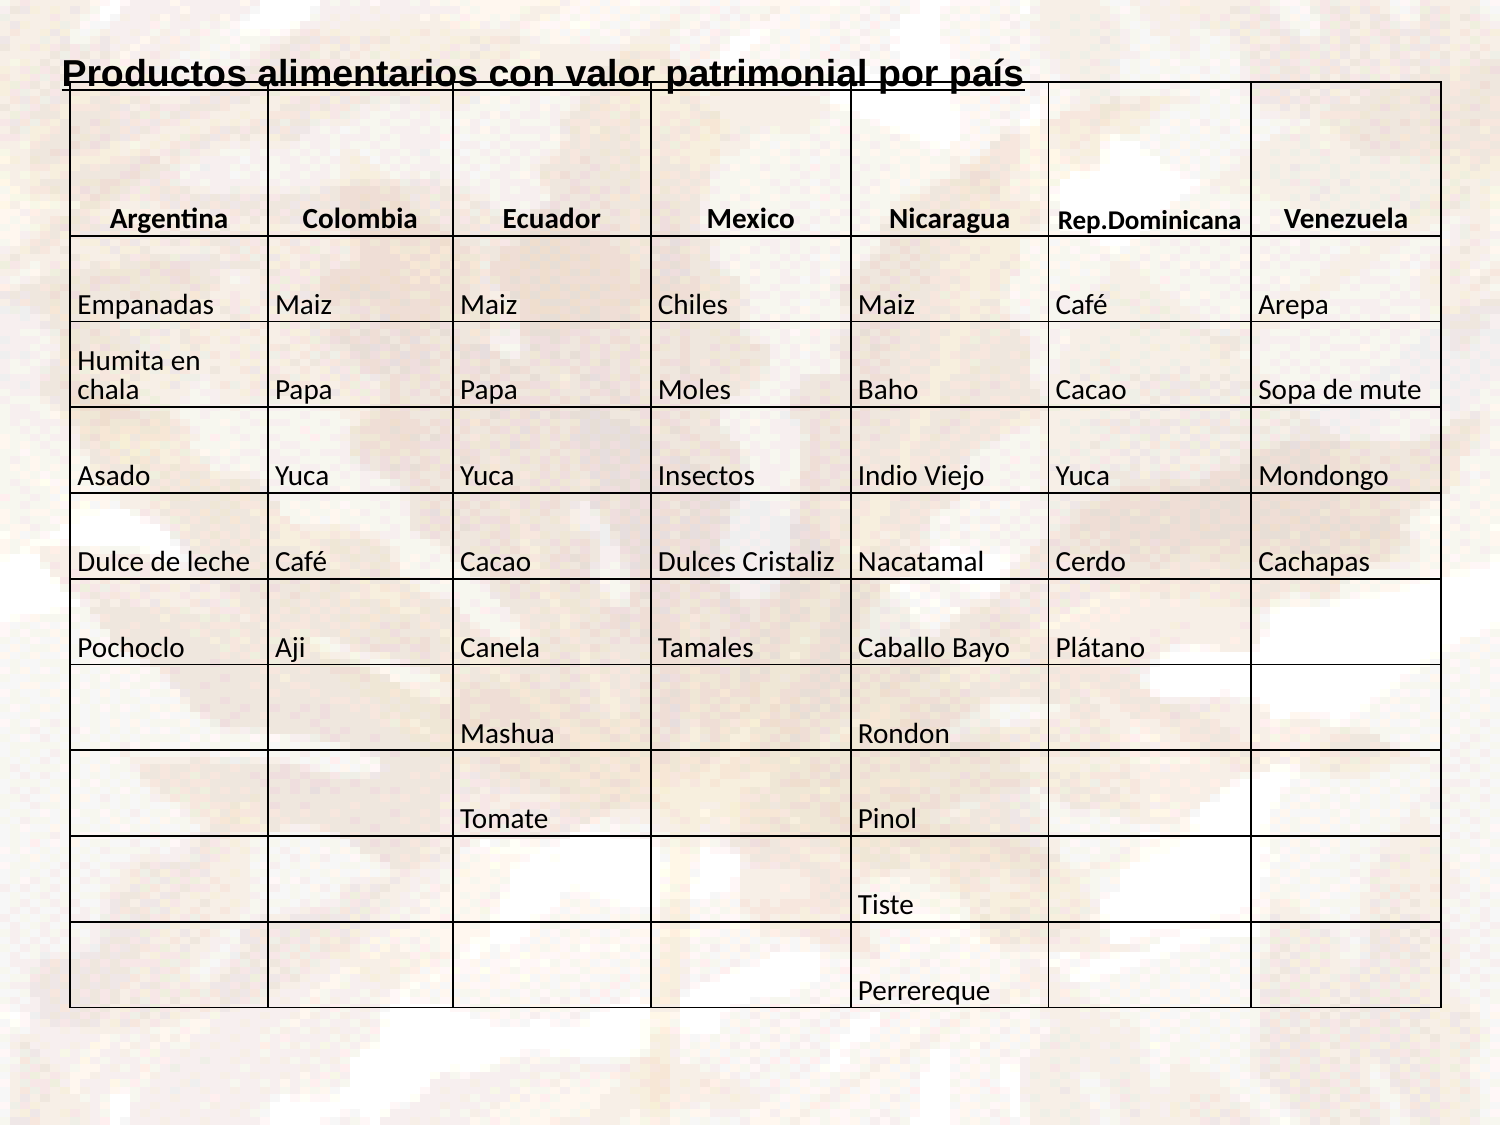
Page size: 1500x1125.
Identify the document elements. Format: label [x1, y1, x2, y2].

text_box [0, 0, 1500, 1125]
